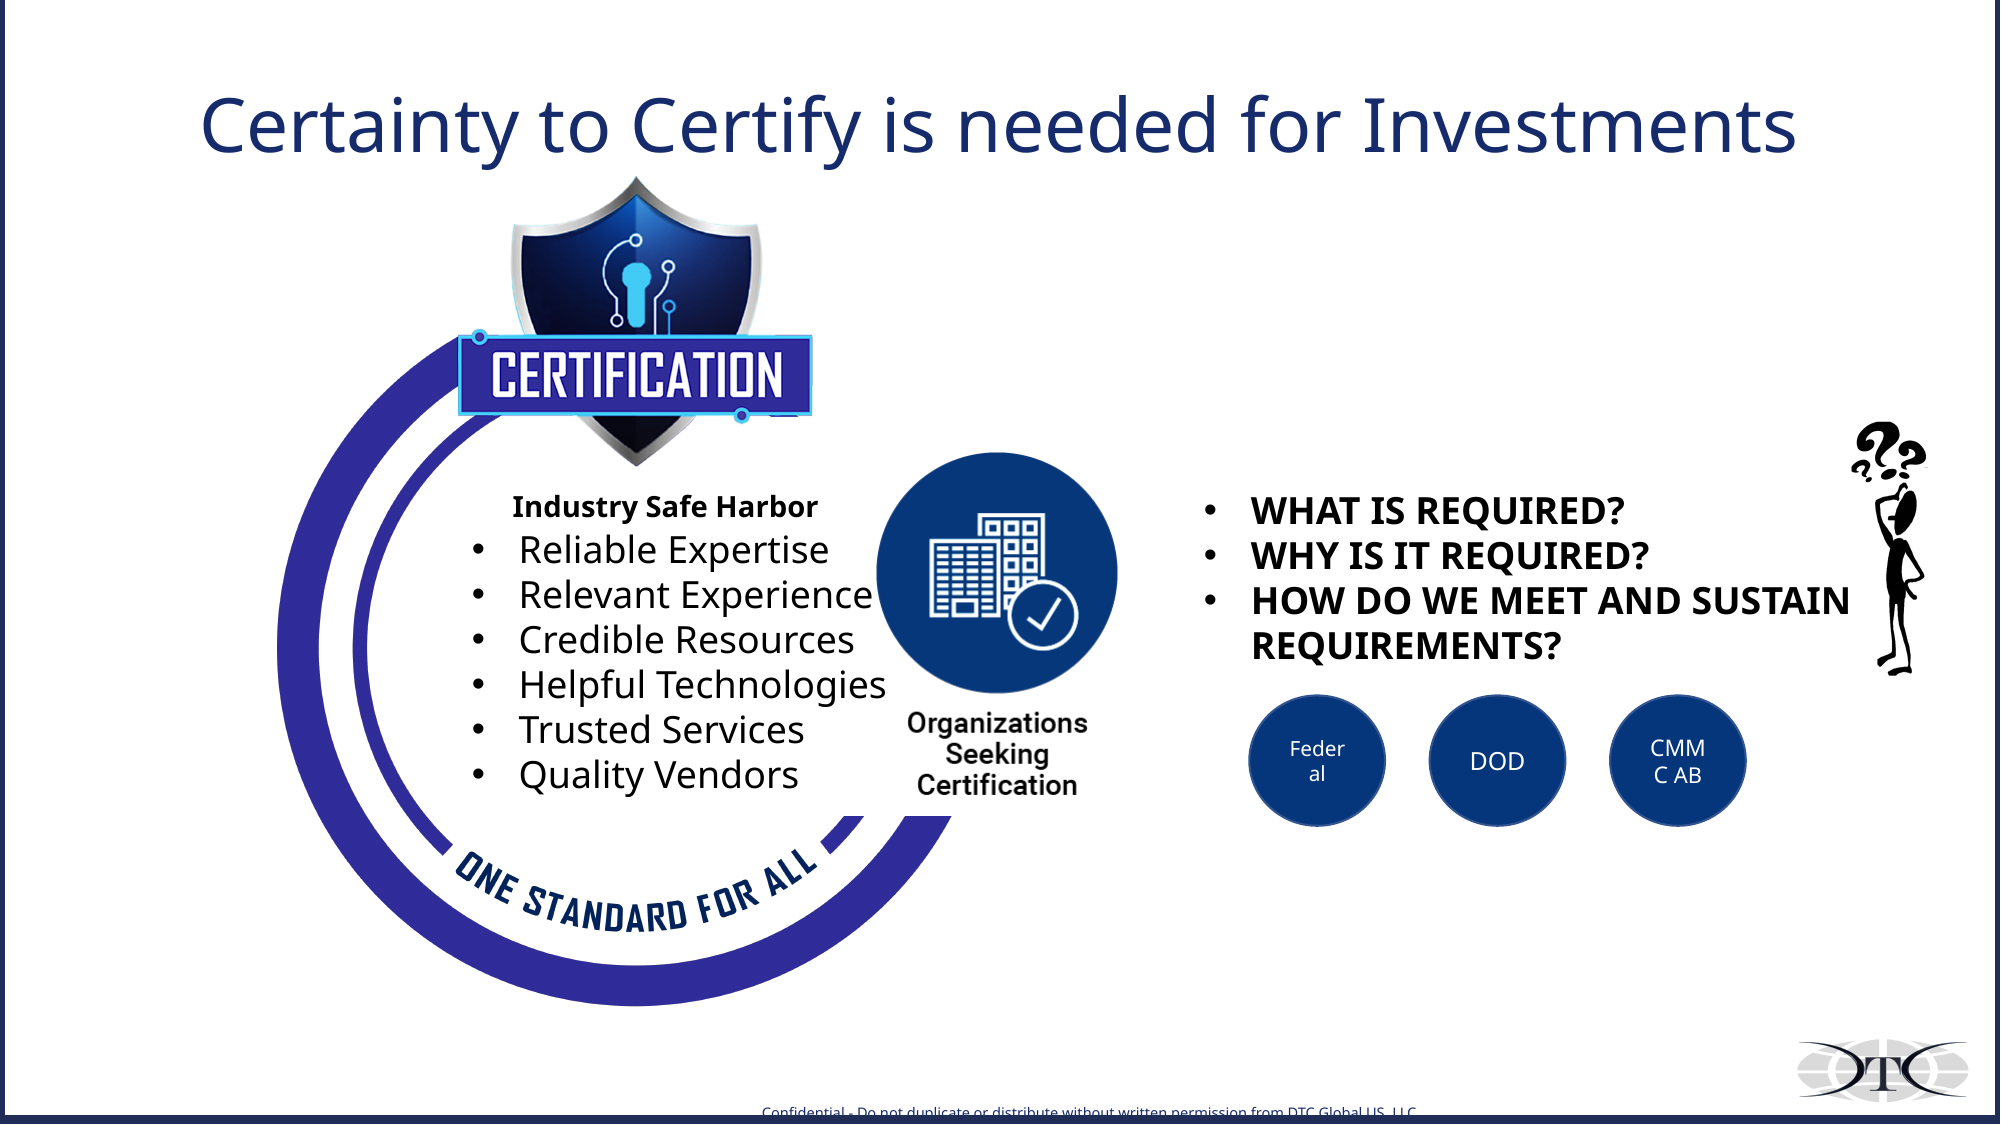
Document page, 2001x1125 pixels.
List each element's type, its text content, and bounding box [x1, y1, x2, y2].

picture [148, 104, 1138, 1078]
text_box [0, 0, 2000, 1121]
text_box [1847, 417, 1941, 682]
text_box Confidential - Do not duplicate or distribute without written permission from DTC Global.US, LLC [89, 1121, 2000, 1125]
